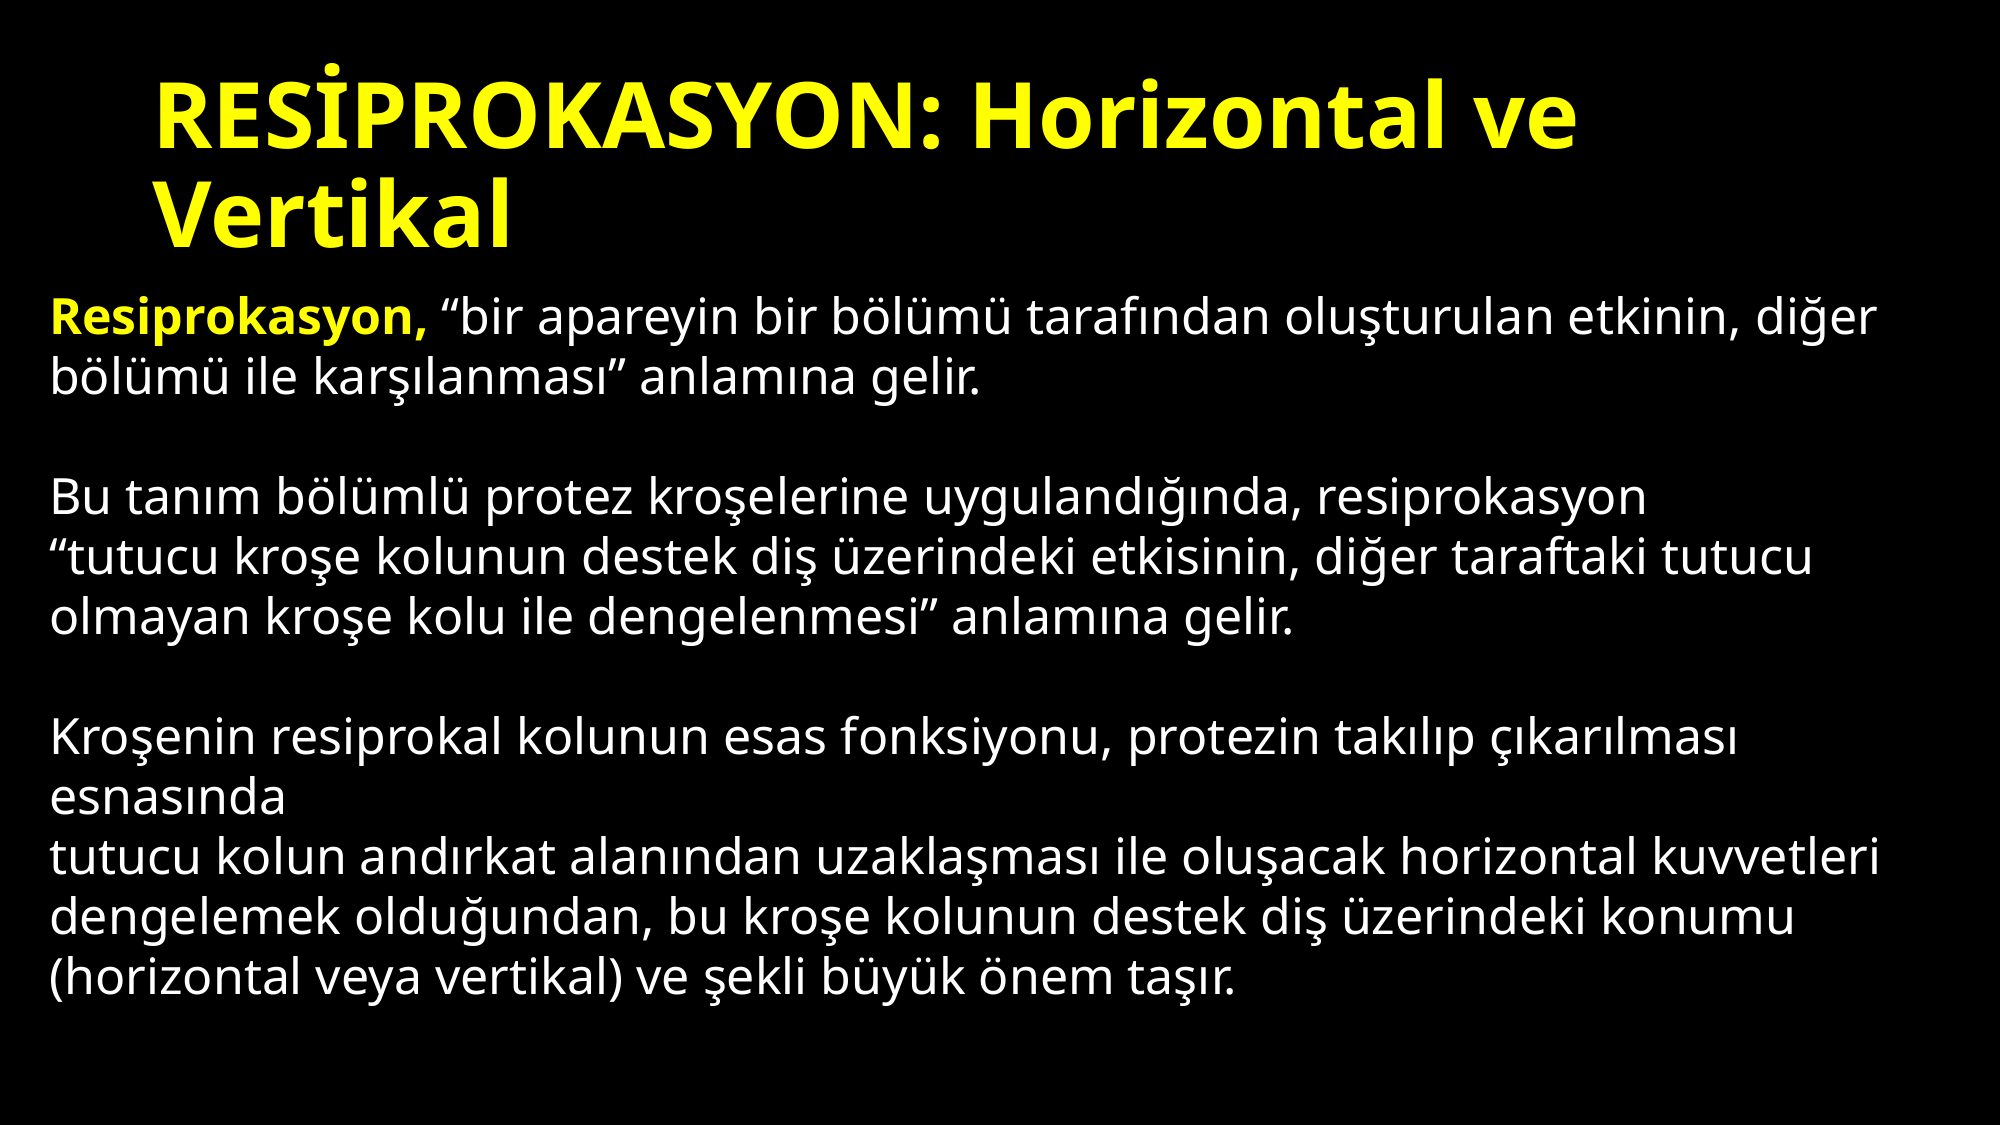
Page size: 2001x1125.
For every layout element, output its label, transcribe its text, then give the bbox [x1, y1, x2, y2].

title RESİPROKASYON: Horizontal ve Vertikal [137, 59, 1863, 277]
text_box Resiprokasyon, “bir apareyin bir bölümü tarafından oluşturulan etkinin, diğer bölümü ile karşılanması” anlamına gelir. Bu tanım bölümlü protez kroşelerine uygulandığında, resiprokasyon “tutucu kroşe kolunun destek diş üzerindeki etkisinin, diğer taraftaki tutucu olmayan kroşe kolu ile dengelenmesi” anlamına gelir. Kroşenin resiprokal kolunun esas fonksiyonu, protezin takılıp çıkarılması esnasında tutucu kolun andırkat alanından uzaklaşması ile oluşacak horizontal kuvvetleri dengelemek olduğundan, bu kroşe kolunun destek diş üzerindeki konumu (horizontal veya vertikal) ve şekli büyük önem taşır. [34, 277, 2000, 1012]
